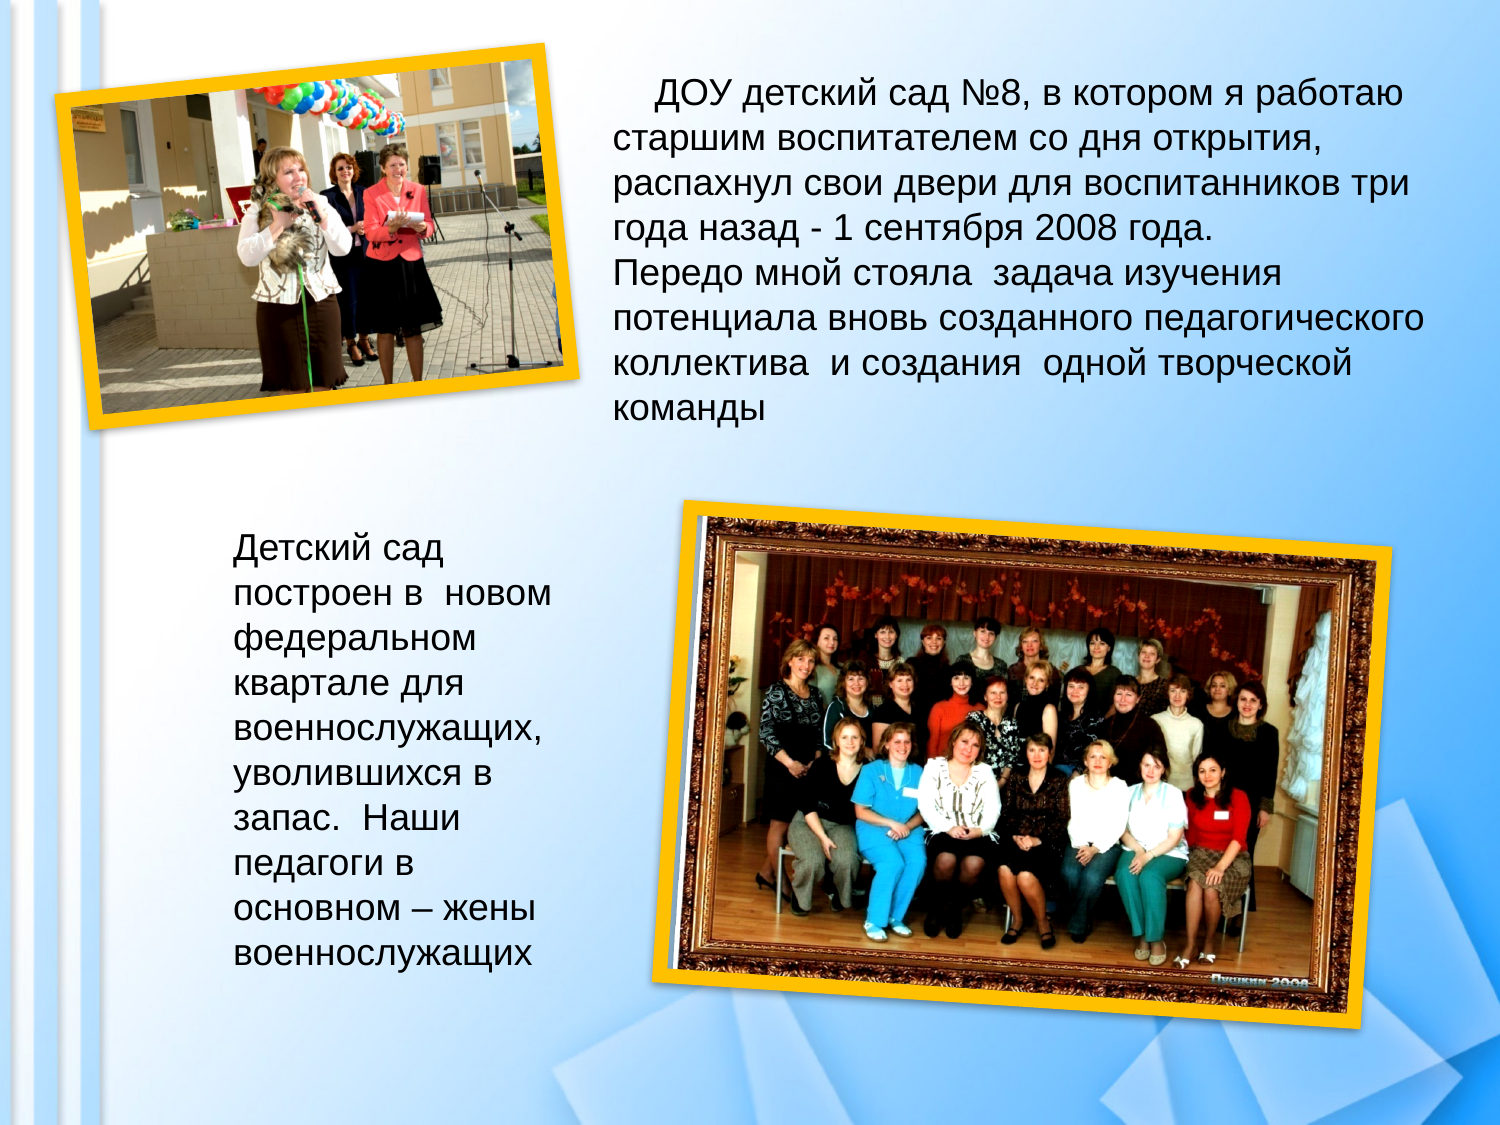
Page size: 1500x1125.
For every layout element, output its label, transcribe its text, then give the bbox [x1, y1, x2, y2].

picture [0, 0, 1500, 1125]
text_box ДОУ детский сад №8, в котором я работаю старшим воспитателем со дня открытия, распахнул свои двери для воспитанников три года назад - 1 сентября 2008 года. Передо мной стояла задача изучения потенциала вновь созданного педагогического коллектива и создания одной творческой команды [597, 60, 1465, 436]
text_box Детский сад построен в новом федеральном квартале для военнослужащих, уволившихся в запас. Наши педагоги в основном – жены военнослужащих [218, 515, 594, 980]
